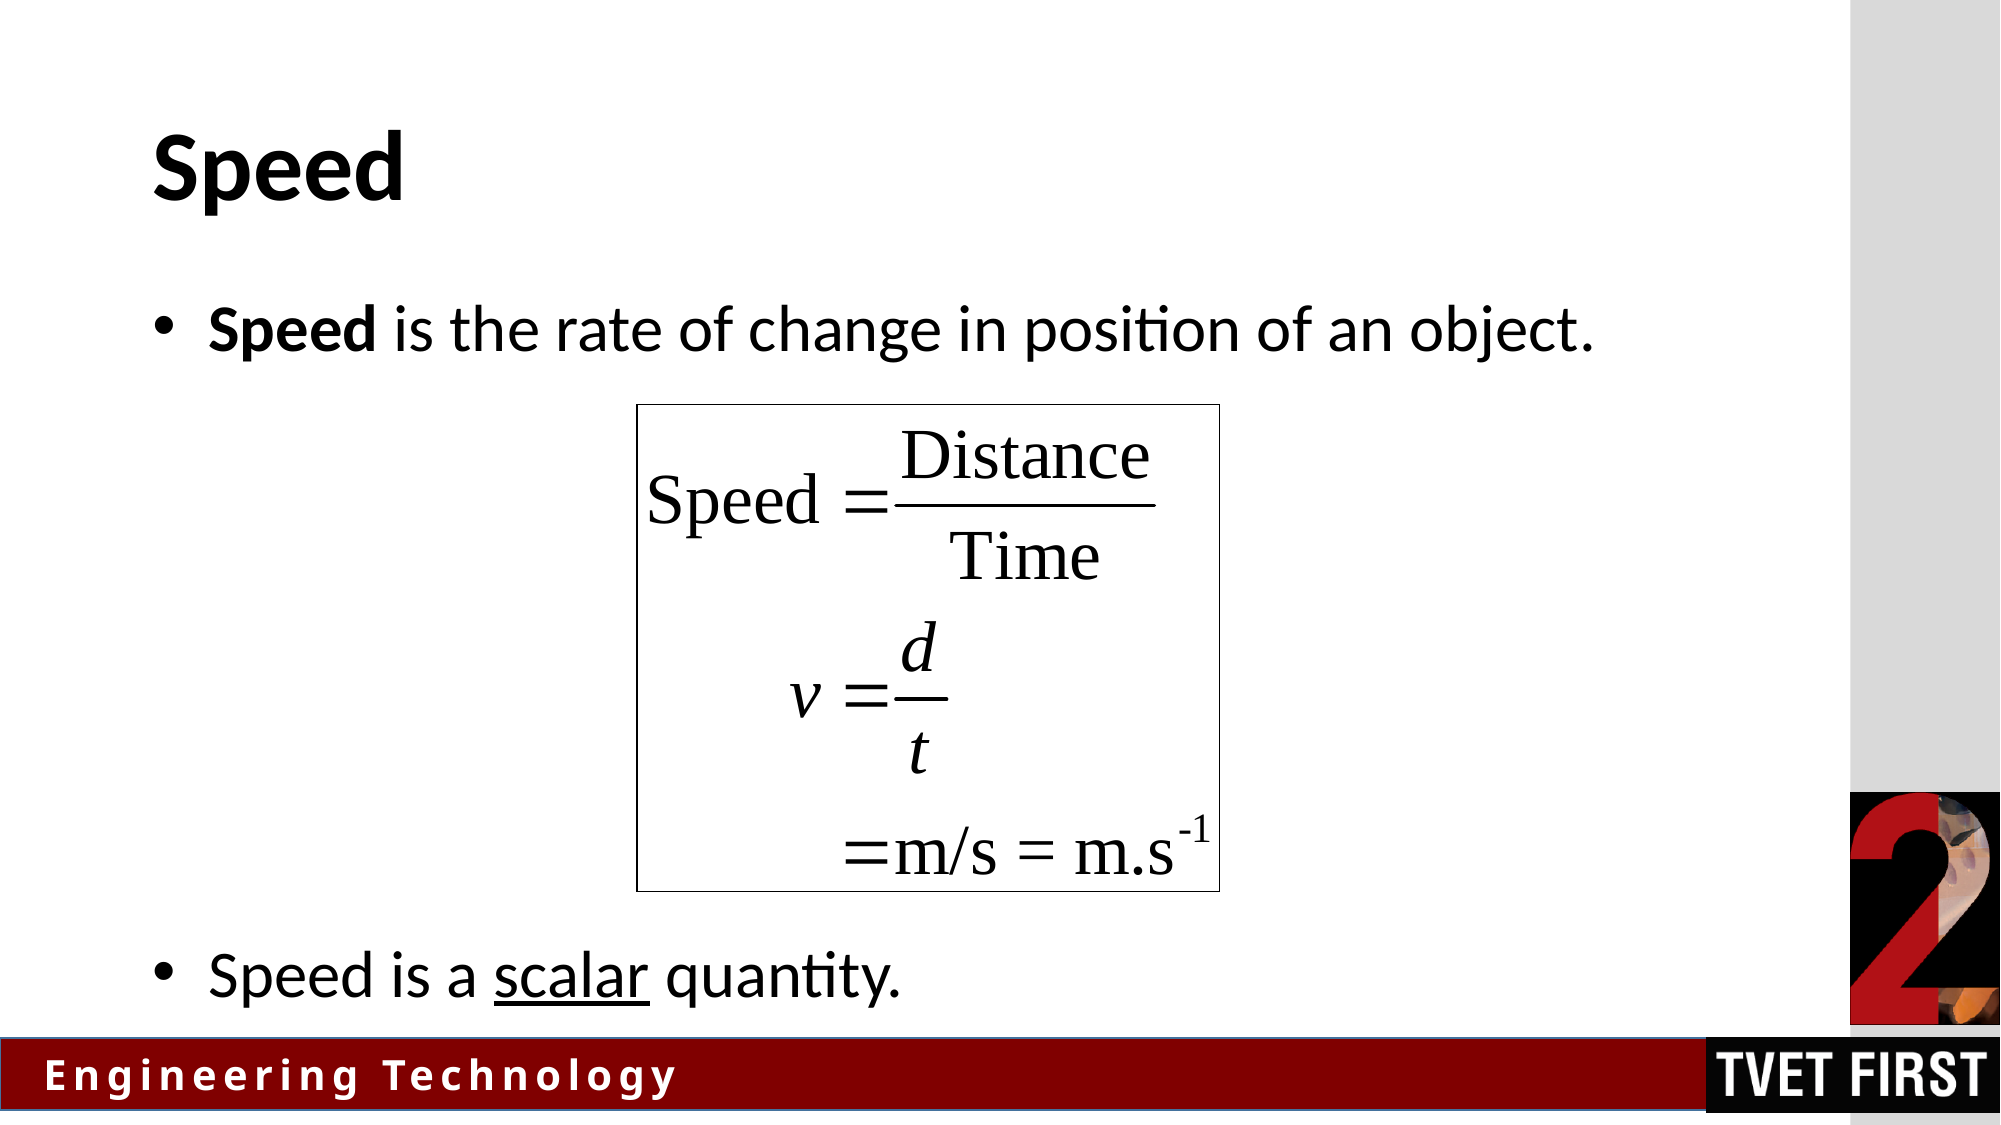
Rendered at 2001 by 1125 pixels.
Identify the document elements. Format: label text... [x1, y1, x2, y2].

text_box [637, 405, 1219, 891]
text_box Speed is the rate of change in position of an object. [137, 277, 1720, 372]
text_box Speed is a scalar quantity. [137, 923, 1035, 1018]
picture [1706, 1037, 2000, 1113]
title Speed [137, 59, 1754, 278]
picture [1850, 792, 2000, 1025]
